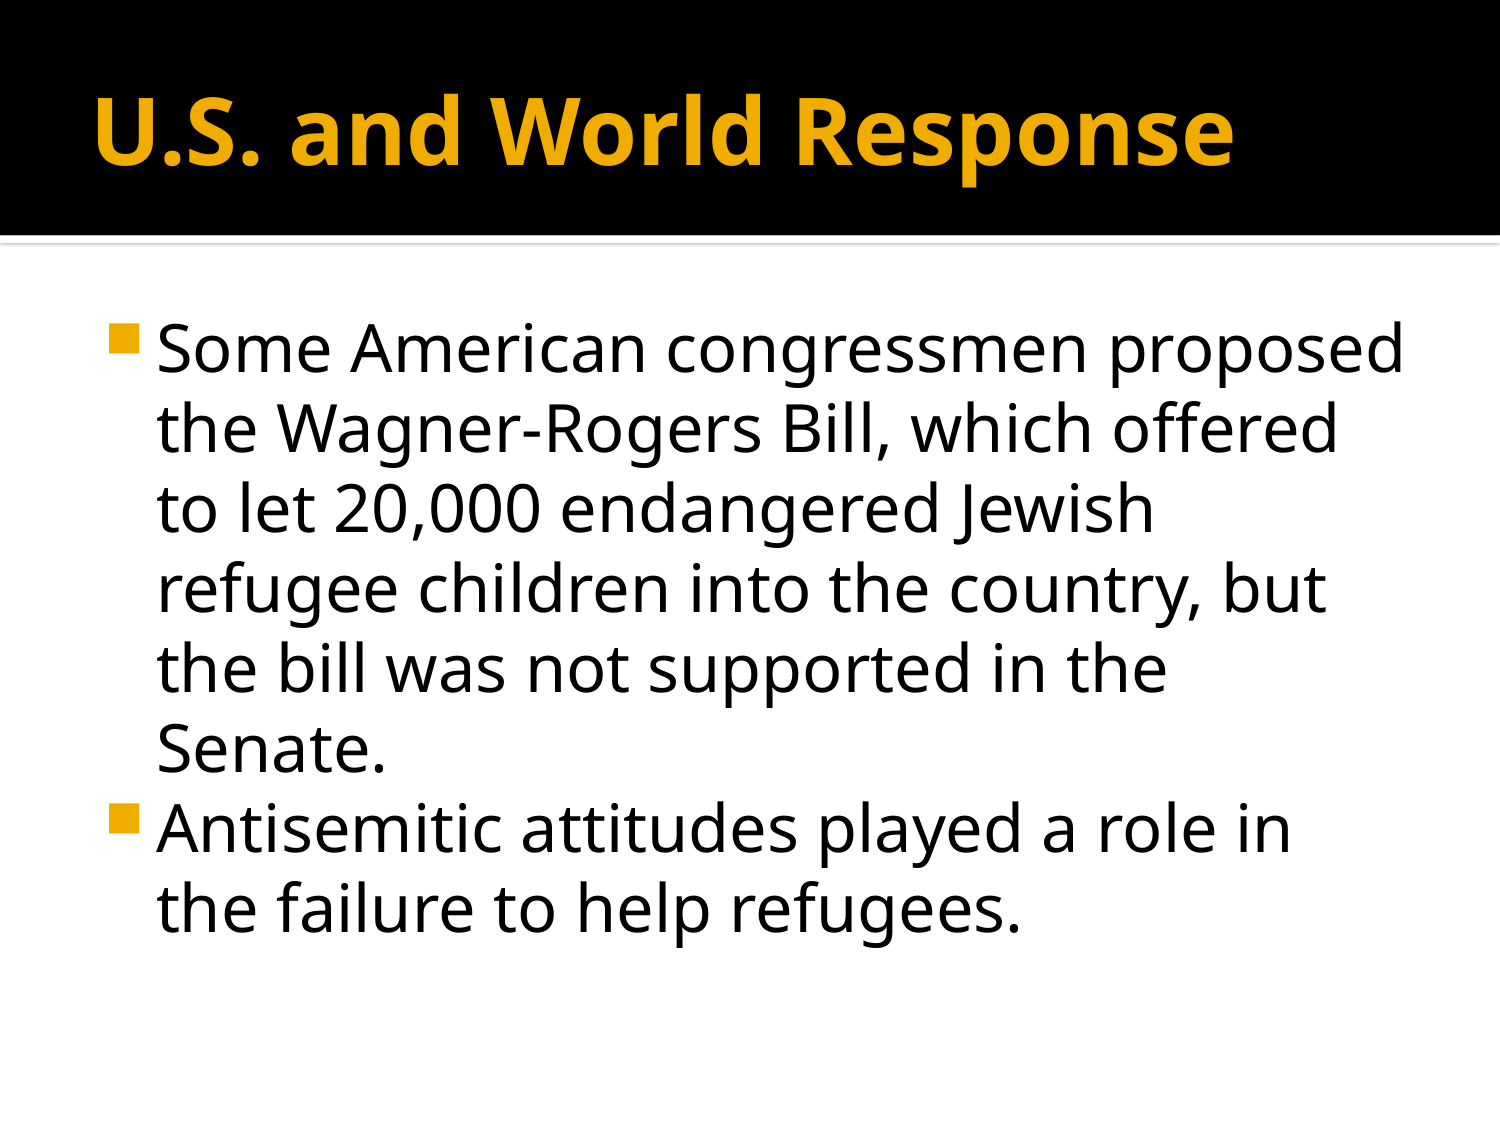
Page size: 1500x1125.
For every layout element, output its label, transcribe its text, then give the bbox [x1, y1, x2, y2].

title U.S. and World Response [75, 25, 1425, 231]
list Some American congressmen proposed the Wagner-Rogers Bill, which offered to let 20,000 endangered Jewish refugee children into the country, but the bill was not supported in the Senate. Antisemitic attitudes played a role in the failure to help refugees. [75, 291, 1425, 1050]
